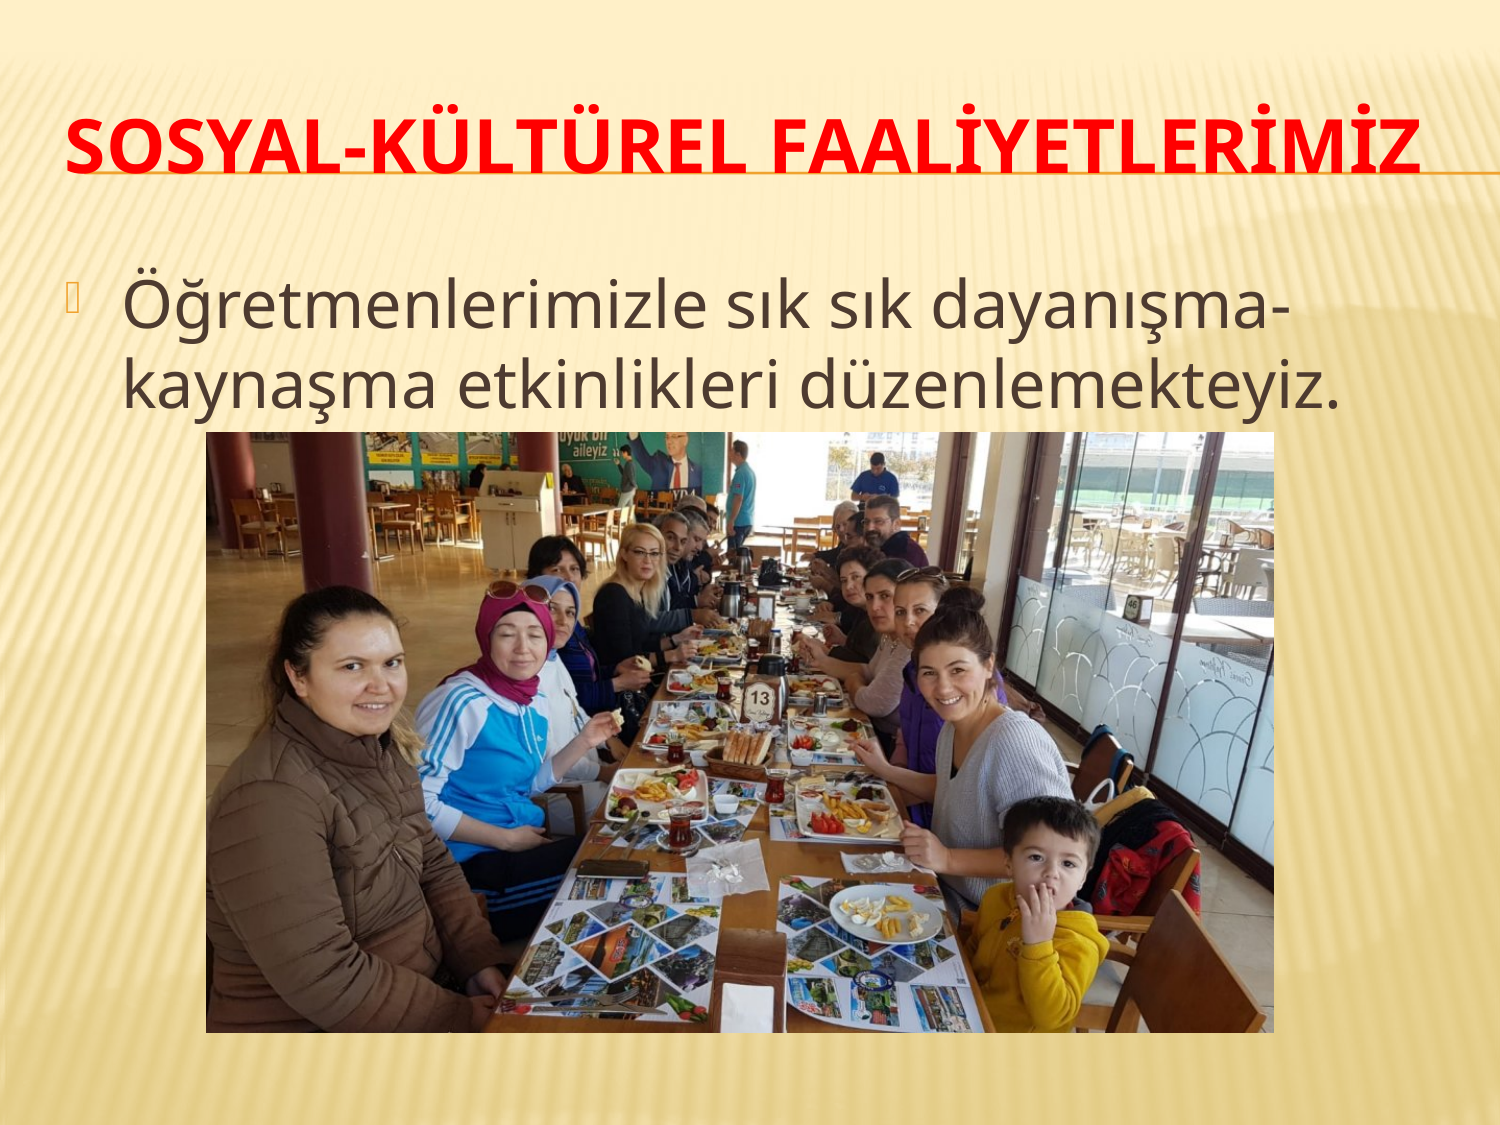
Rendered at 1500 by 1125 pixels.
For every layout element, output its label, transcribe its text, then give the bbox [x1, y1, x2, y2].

picture [206, 432, 1274, 1033]
list Öğretmenlerimizle sık sık dayanışma-kaynaşma etkinlikleri düzenlemekteyiz. [50, 254, 1475, 998]
title SOSYAL-KÜLTÜrel FAALİYETLERİMİZ [50, 75, 1475, 213]
